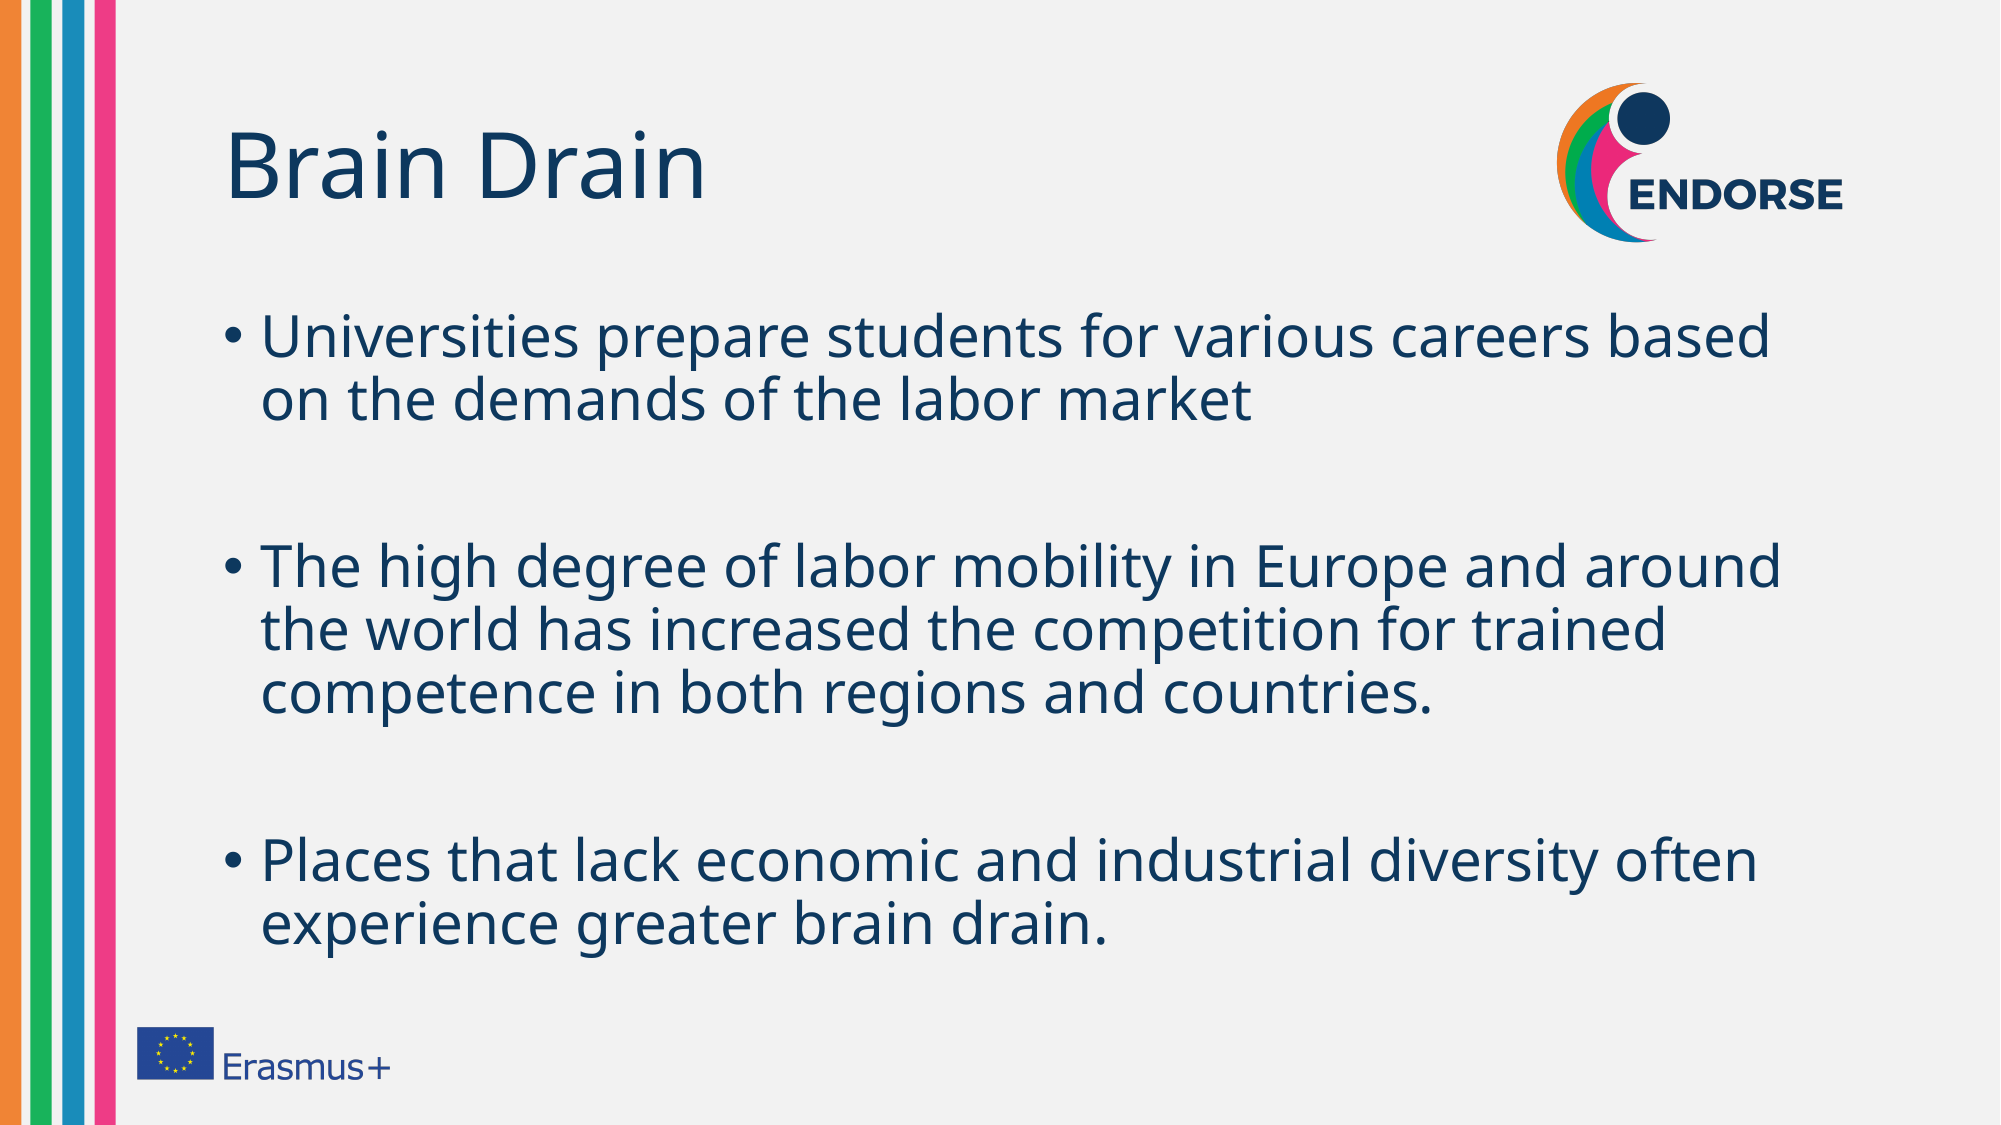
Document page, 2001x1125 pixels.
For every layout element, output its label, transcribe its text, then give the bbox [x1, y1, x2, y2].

list Universities prepare students for various careers based on the demands of the labor market The high degree of labor mobility in Europe and around the world has increased the competition for trained competence in both regions and countries. Places that lack economic and industrial diversity often experience greater brain drain. [208, 299, 1863, 1014]
picture [137, 1027, 390, 1080]
picture [1532, 59, 1863, 266]
title Brain Drain [208, 59, 1522, 278]
